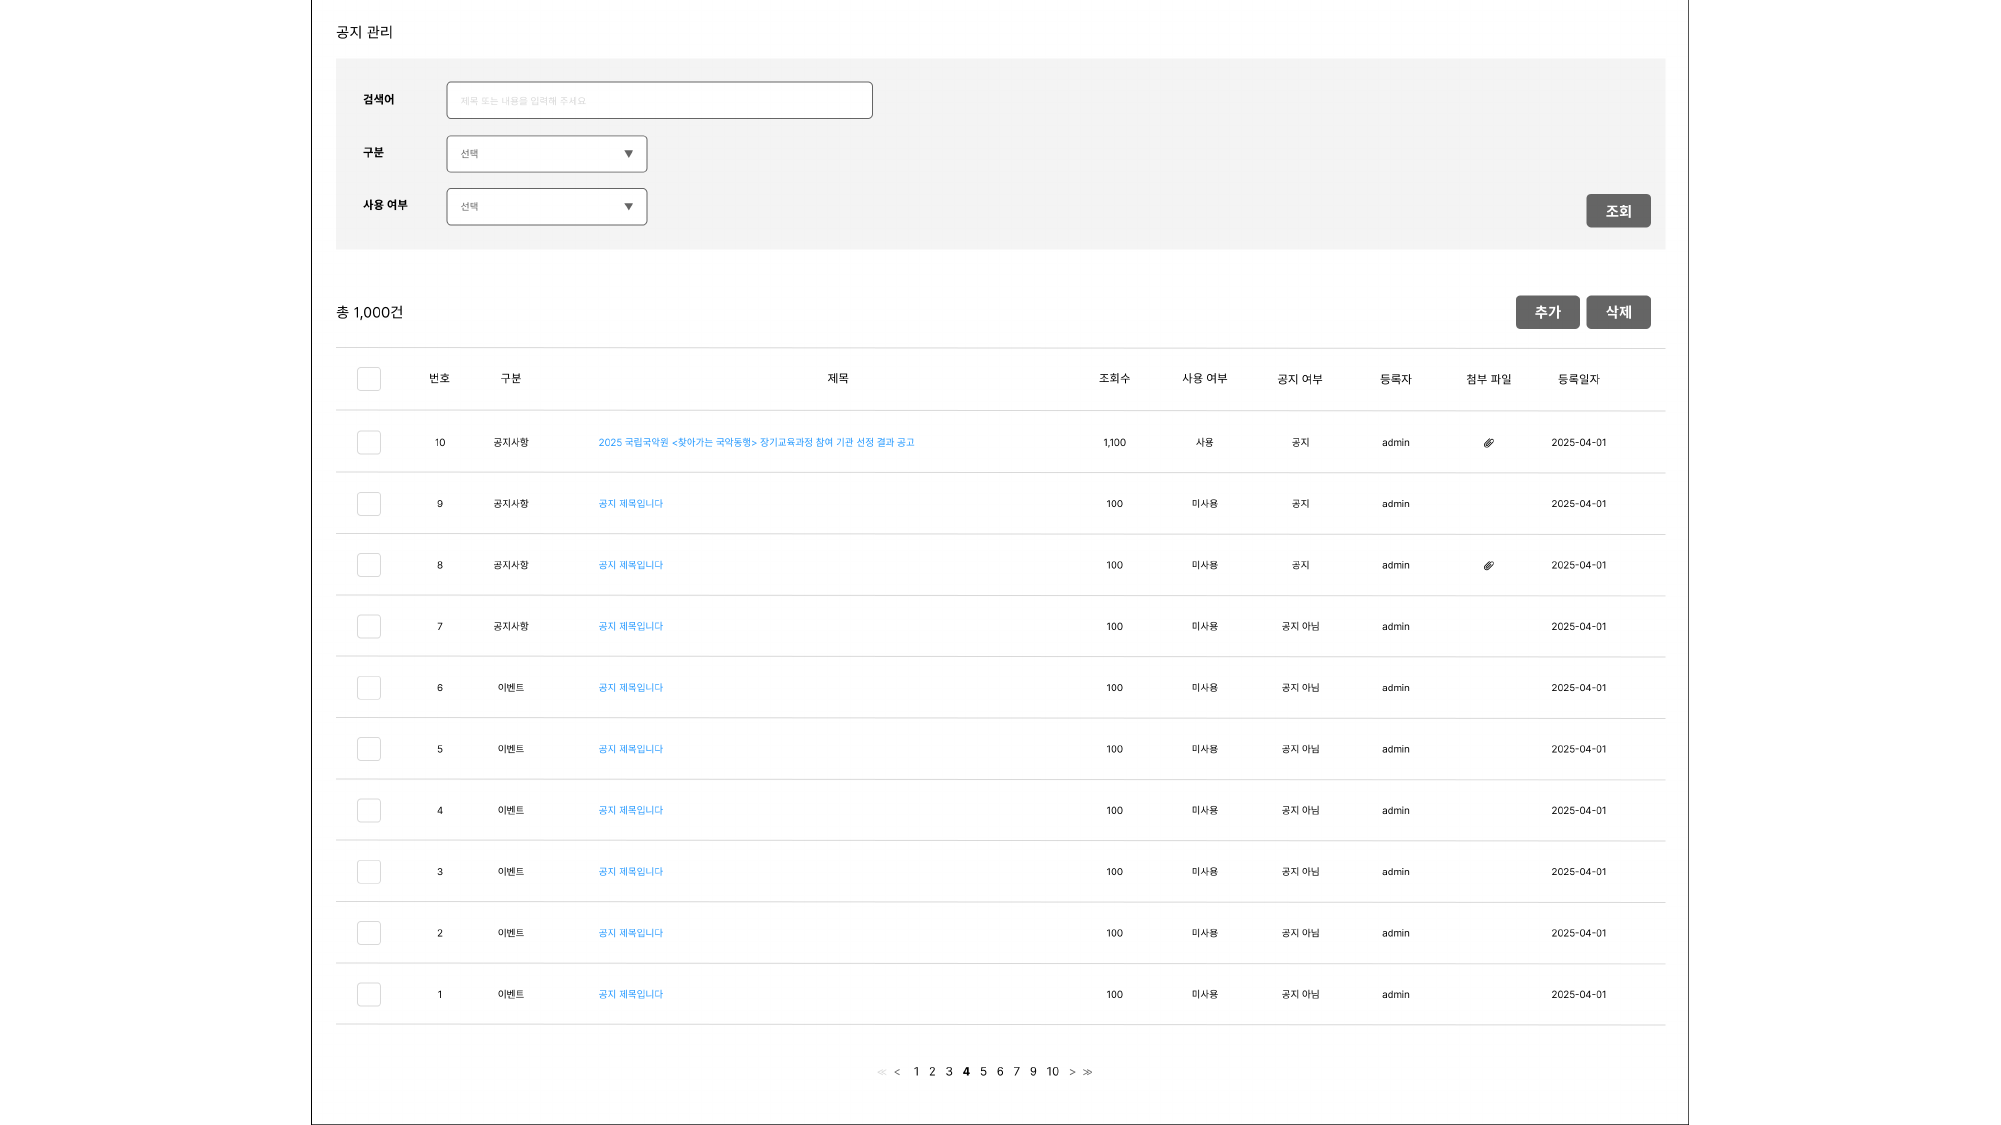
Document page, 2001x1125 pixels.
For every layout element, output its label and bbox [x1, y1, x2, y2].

picture [310, 0, 1689, 1125]
